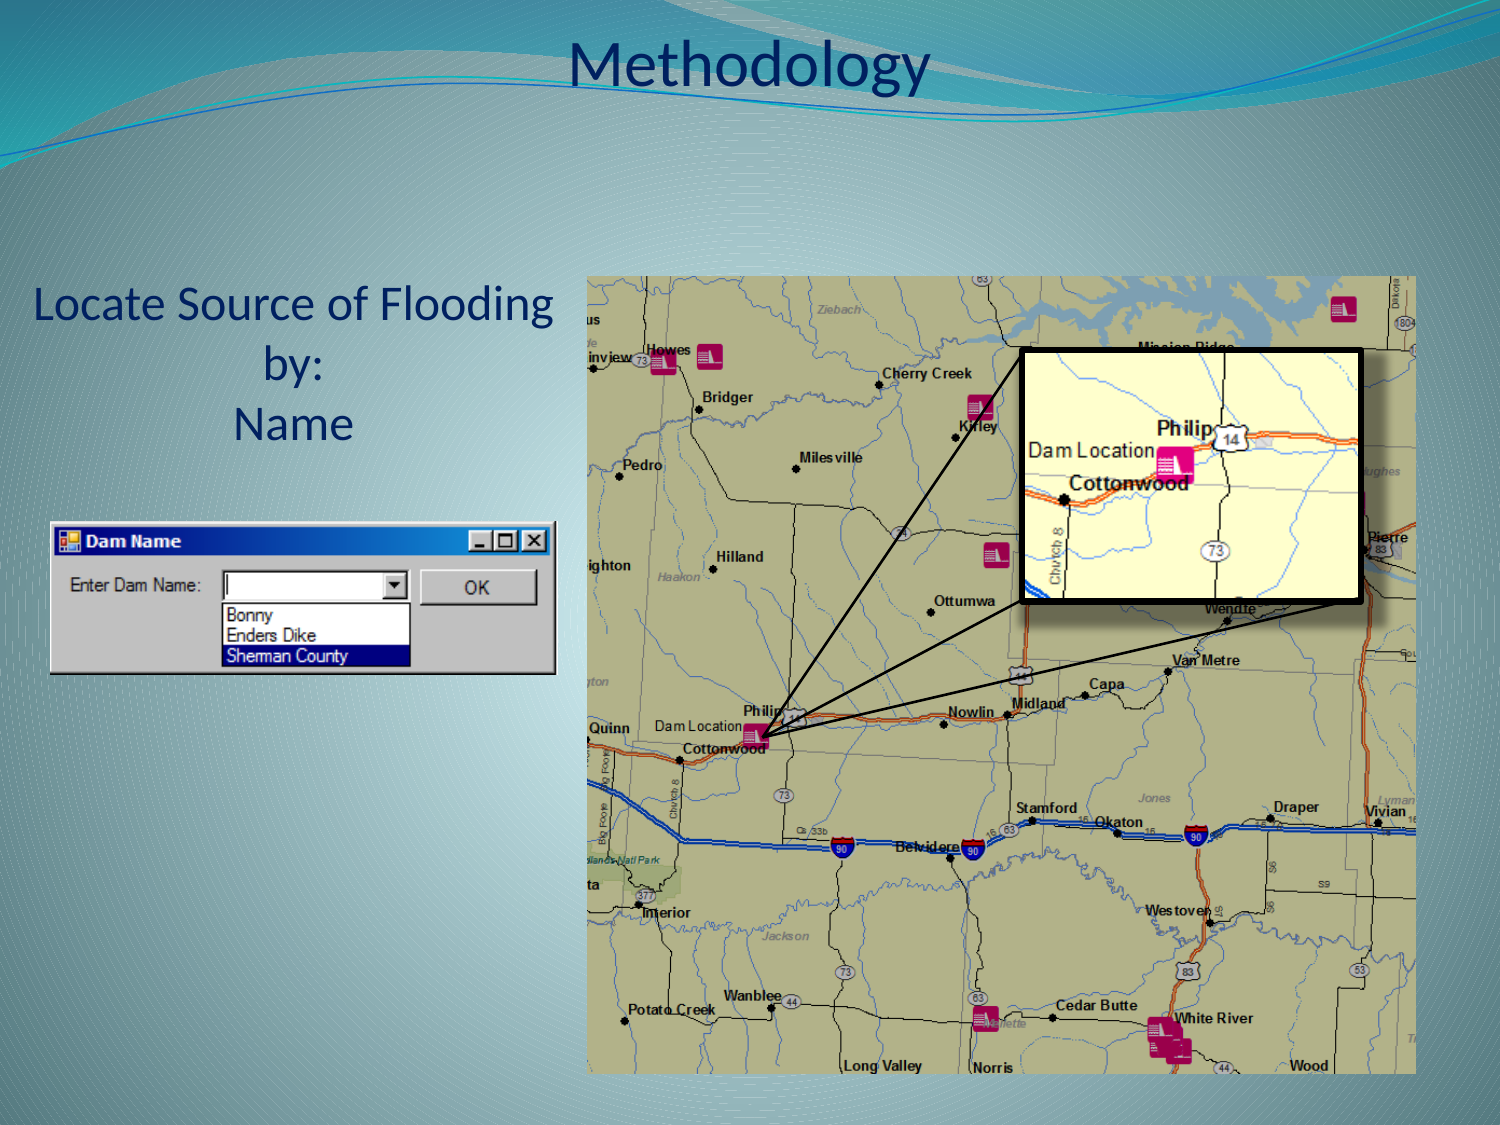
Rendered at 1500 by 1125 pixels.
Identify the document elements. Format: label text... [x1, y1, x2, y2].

title Methodology [150, 0, 1350, 100]
picture [587, 276, 1416, 1074]
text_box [762, 349, 1026, 597]
picture [49, 521, 559, 676]
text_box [762, 598, 1359, 738]
text_box Locate Source of Flooding by: Name [24, 249, 563, 450]
